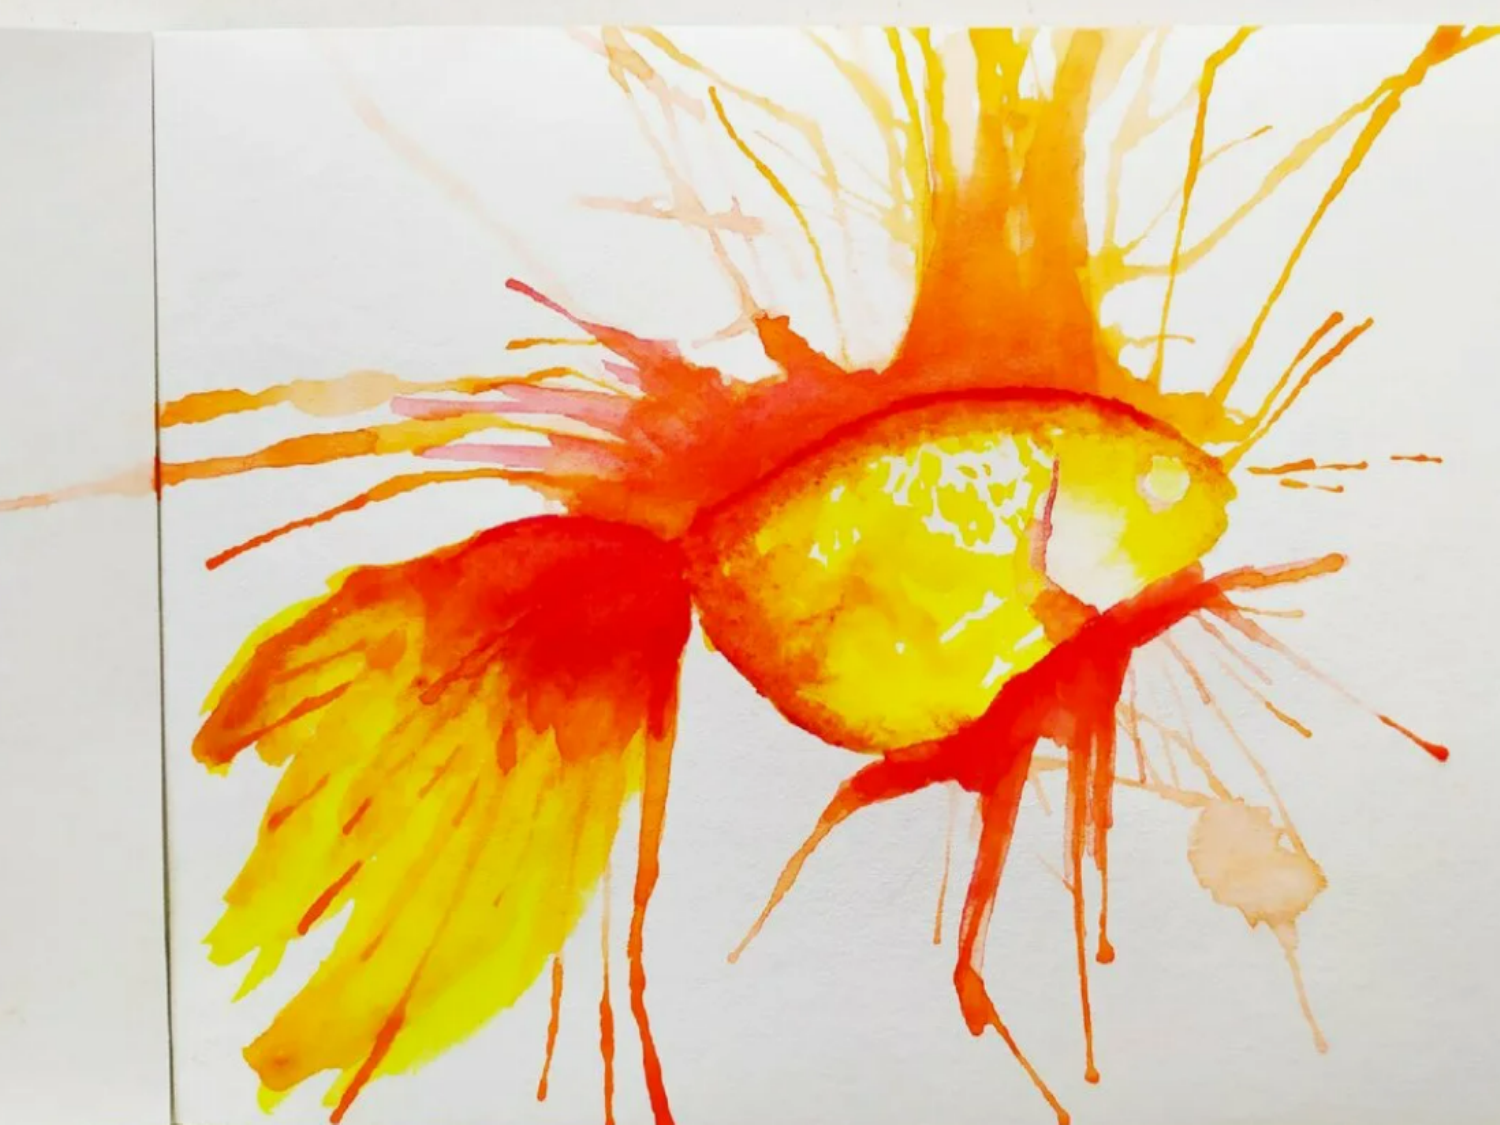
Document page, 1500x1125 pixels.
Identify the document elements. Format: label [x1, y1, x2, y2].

list [0, 0, 1500, 1125]
